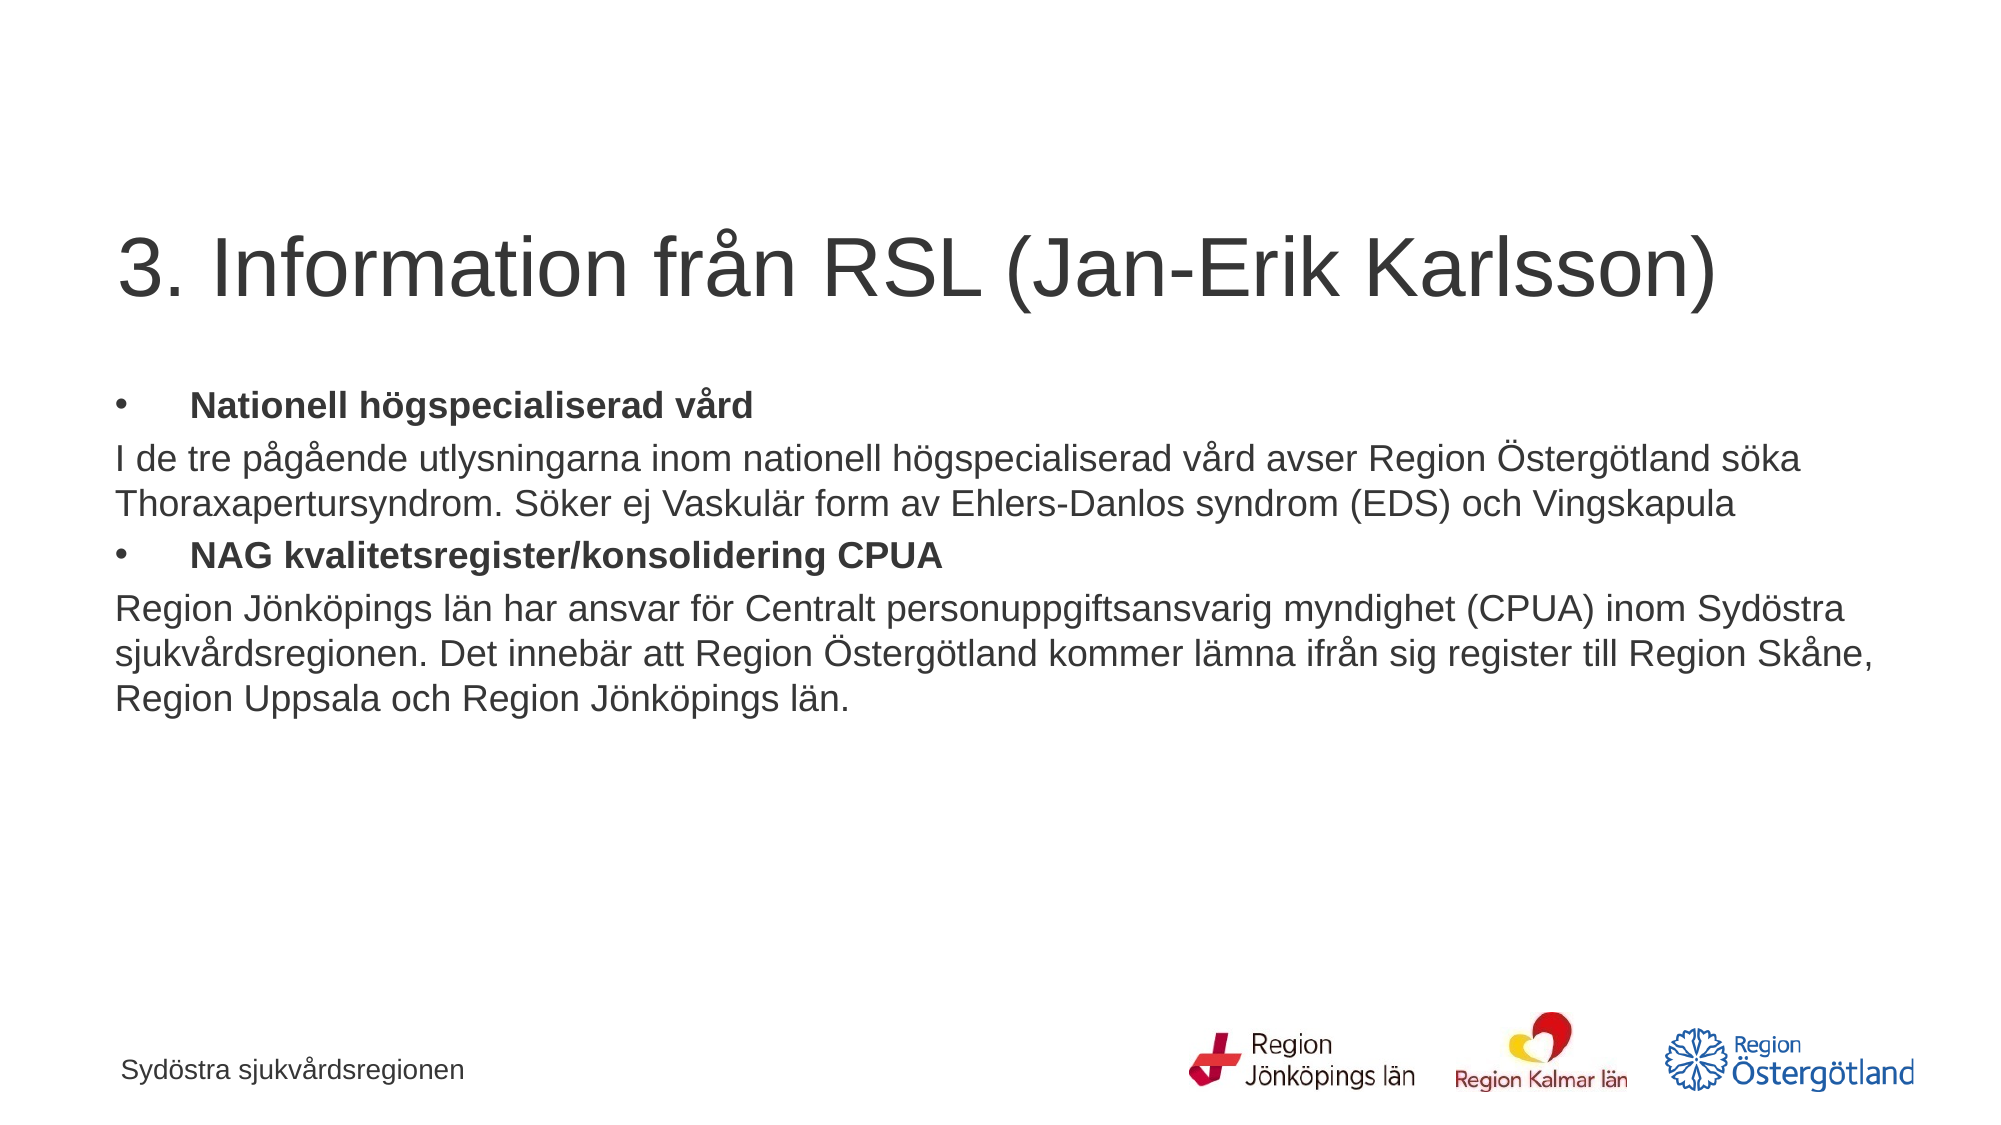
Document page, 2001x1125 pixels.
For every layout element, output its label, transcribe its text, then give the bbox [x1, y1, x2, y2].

picture [1189, 1028, 1415, 1092]
picture [1665, 1028, 1914, 1092]
title 3. Information från RSL (Jan-Erik Karlsson) [102, 168, 1903, 357]
picture [1456, 1012, 1627, 1092]
list Nationell högspecialiserad vård I de tre pågående utlysningarna inom nationell högspecialiserad vård avser Region Östergötland söka Thoraxapertursyndrom. Söker ej Vaskulär form av Ehlers-Danlos syndrom (EDS) och Vingskapula NAG kvalitetsregister/konsolidering CPUA Region Jönköpings län har ansvar för Centralt personuppgiftsansvarig myndighet (CPUA) inom Sydöstra sjukvårdsregionen. Det innebär att Region Östergötland kommer lämna ifrån sig register till Region Skåne, Region Uppsala och Region Jönköpings län. [99, 373, 1900, 988]
